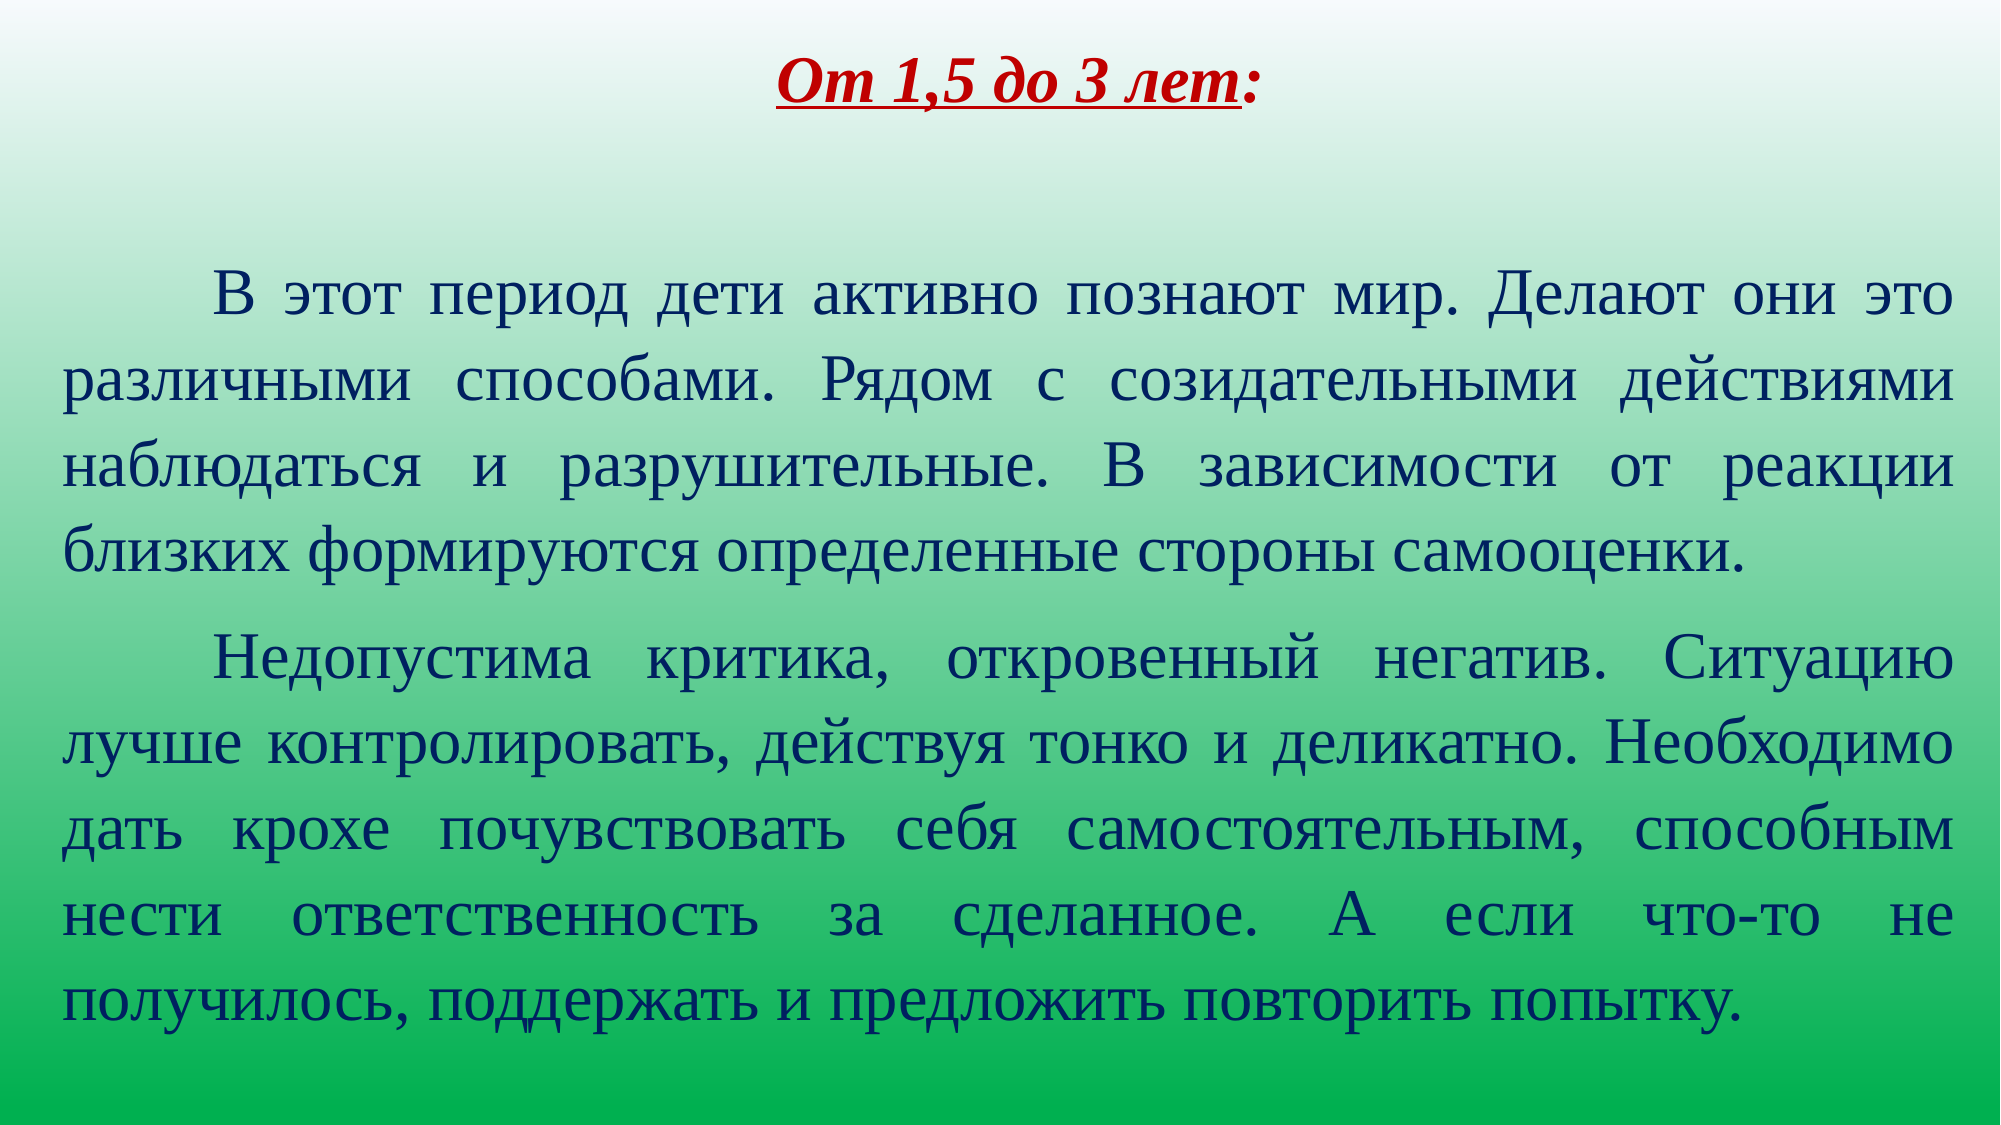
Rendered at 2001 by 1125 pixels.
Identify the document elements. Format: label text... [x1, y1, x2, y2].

list От 1,5 до 3 лет: В этот период дети активно познают мир. Делают они это различными способами. Рядом с созидательными действиями наблюдаться и разрушительные. В зависимости от реакции близких формируются определенные стороны самооценки. Недопустима критика, откровенный негатив. Ситуацию лучше контролировать, действуя тонко и деликатно. Необходимо дать крохе почувствовать себя самостоятельным, способным нести ответственность за сделанное. А если что-то не получилось, поддержать и предложить повторить попытку. [47, 22, 1973, 1125]
